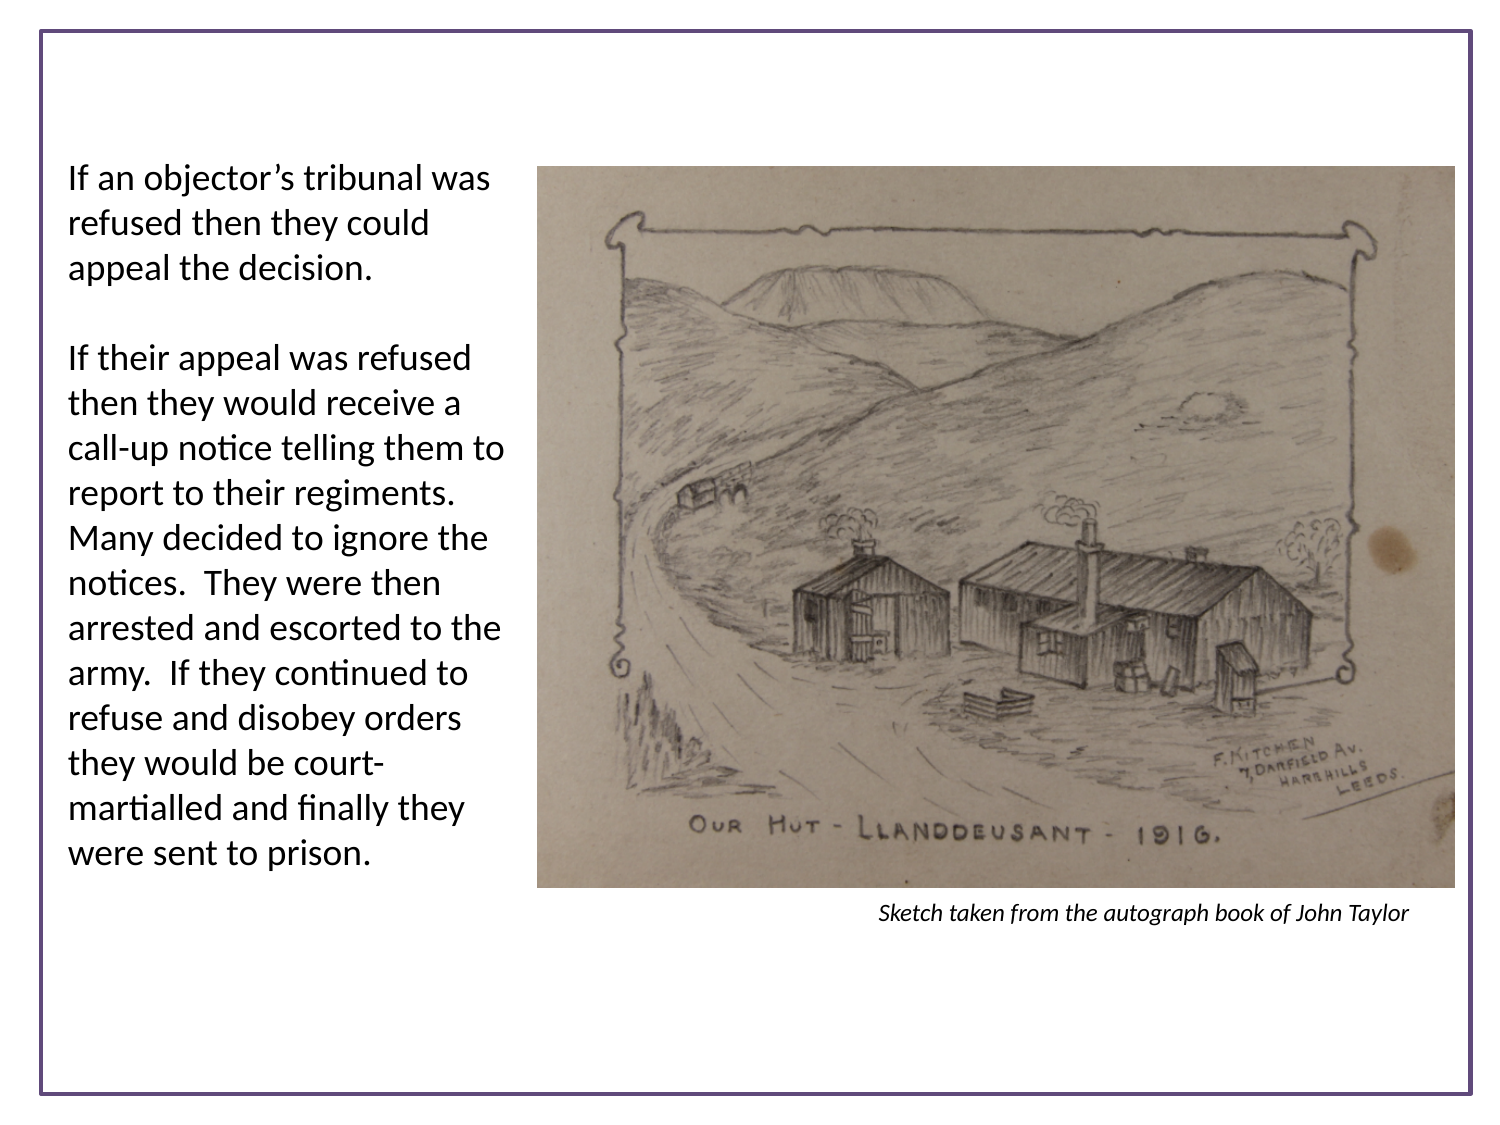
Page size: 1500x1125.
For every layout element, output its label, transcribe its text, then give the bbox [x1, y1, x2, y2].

picture [537, 166, 1455, 888]
text_box [39, 29, 1473, 1096]
text_box If an objector’s tribunal was refused then they could appeal the decision. If their appeal was refused then they would receive a call-up notice telling them to report to their regiments. Many decided to ignore the notices. They were then arrested and escorted to the army. If they continued to refuse and disobey orders they would be court-martialled and finally they were sent to prison. [53, 145, 538, 880]
text_box Sketch taken from the autograph book of John Taylor [863, 896, 1455, 934]
